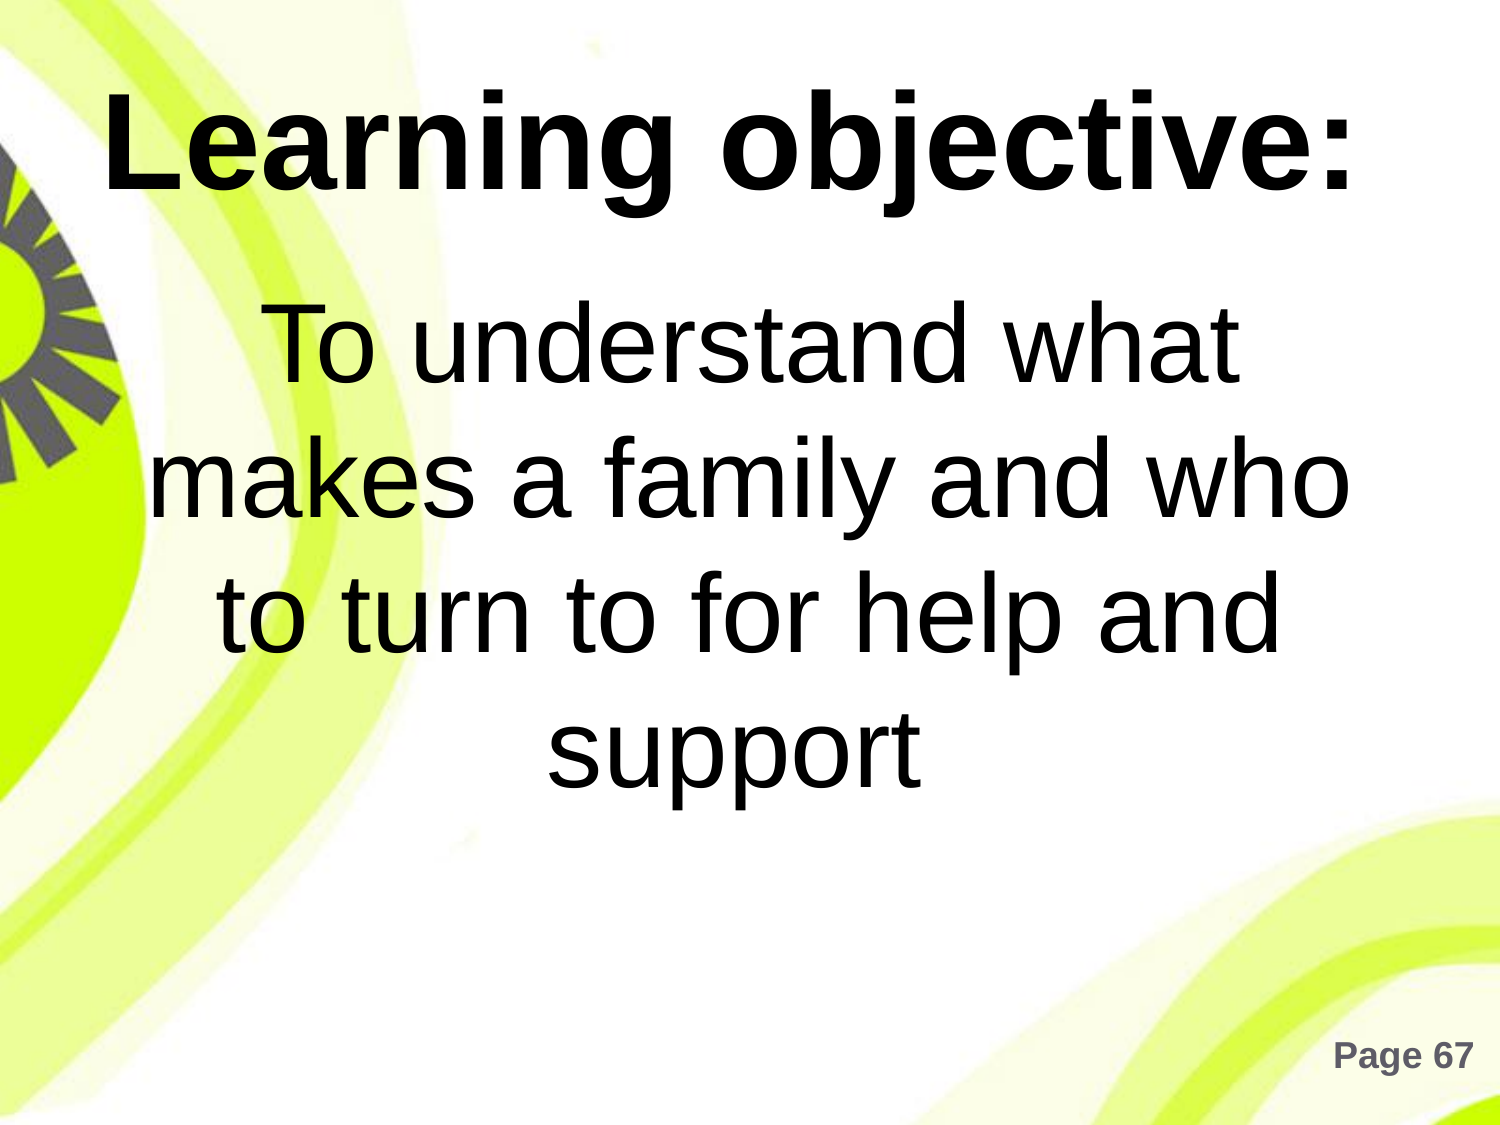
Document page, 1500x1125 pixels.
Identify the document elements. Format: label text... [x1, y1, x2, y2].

list To understand what makes a family and who to turn to for help and support [75, 262, 1425, 1005]
title Learning objective: [75, 45, 1425, 233]
picture [0, 0, 1500, 1125]
